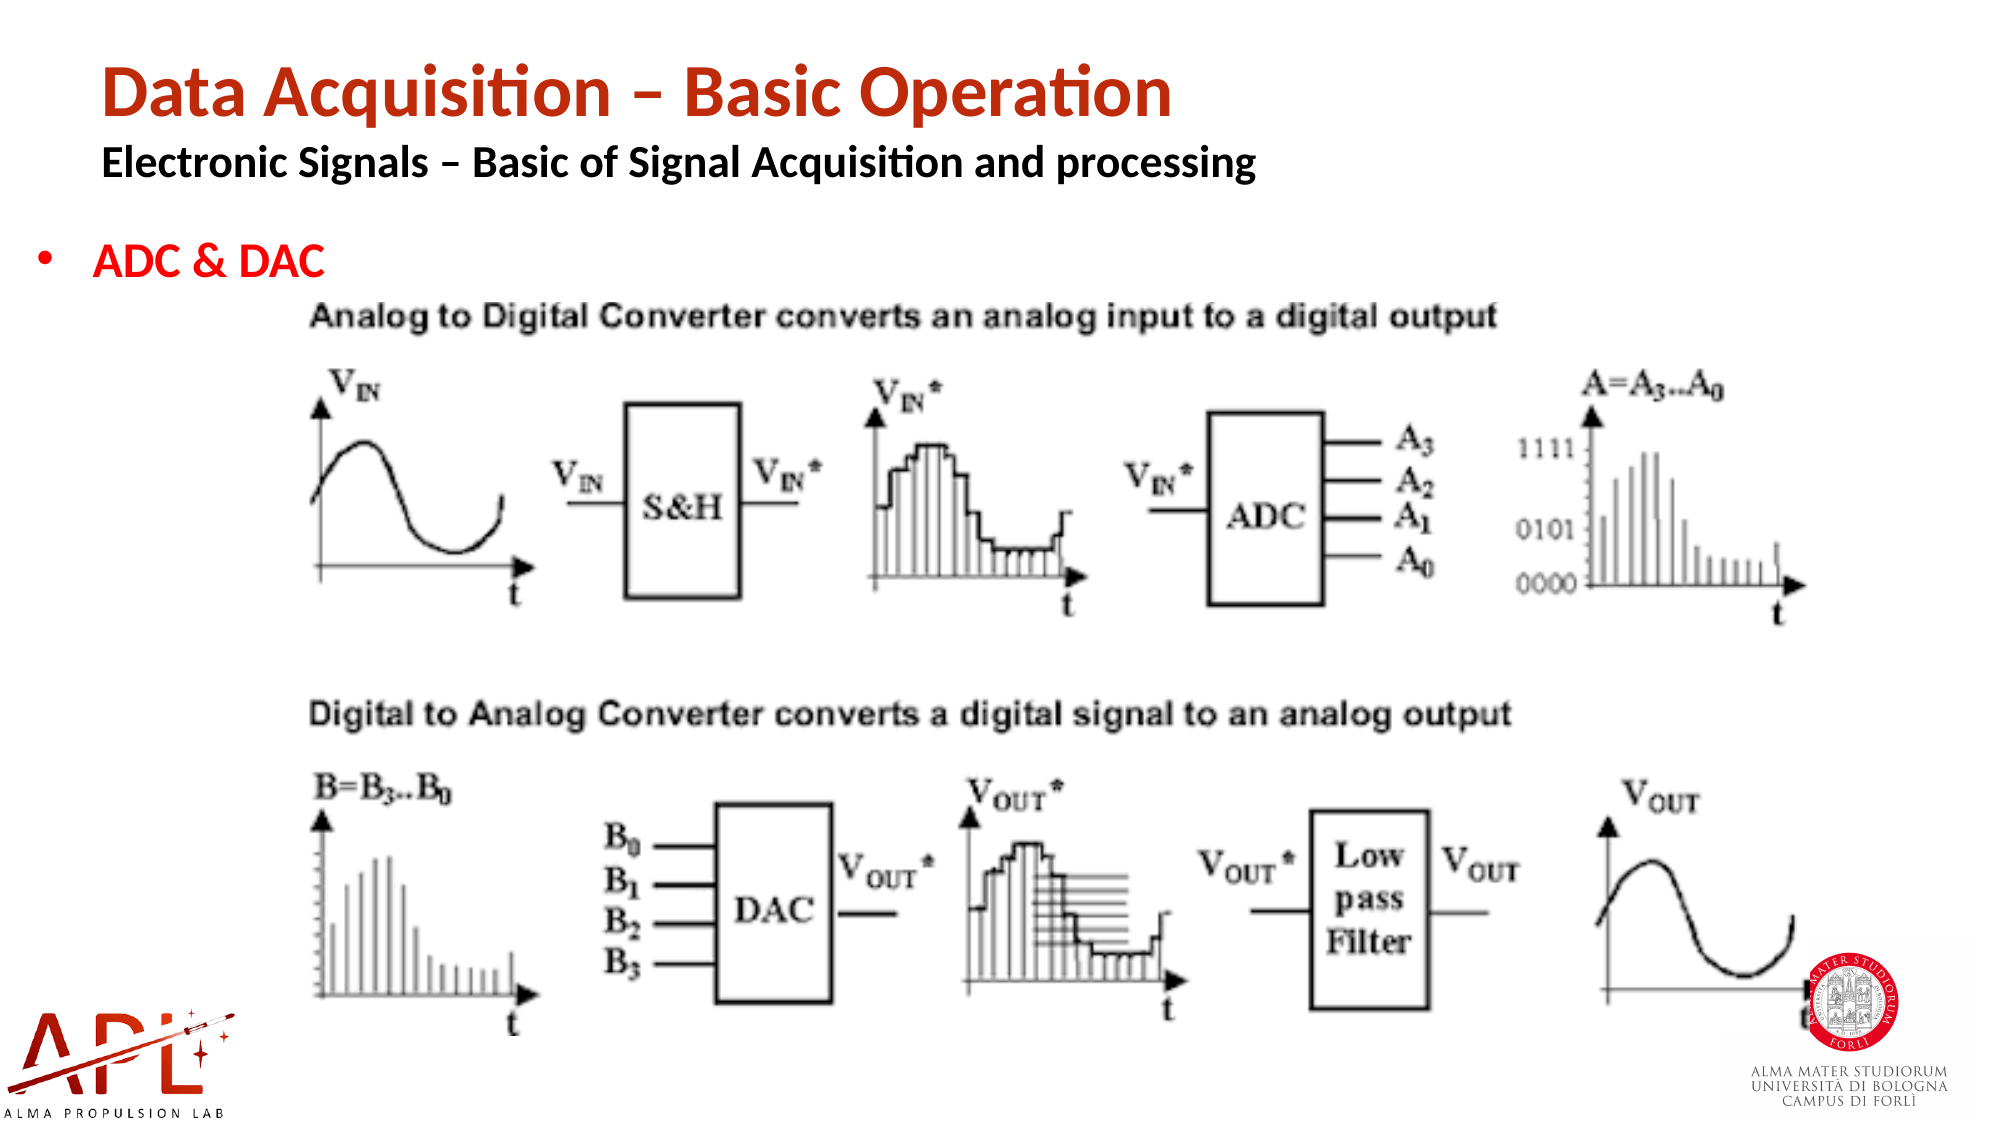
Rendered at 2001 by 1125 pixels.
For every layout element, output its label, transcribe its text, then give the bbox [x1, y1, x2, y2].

picture [308, 302, 1978, 1116]
text_box ADC & DAC [21, 219, 941, 405]
list Data Acquisition – Basic Operation Electronic Signals – Basic of Signal Acquisition and processing [86, 78, 1930, 185]
picture [0, 1005, 237, 1119]
